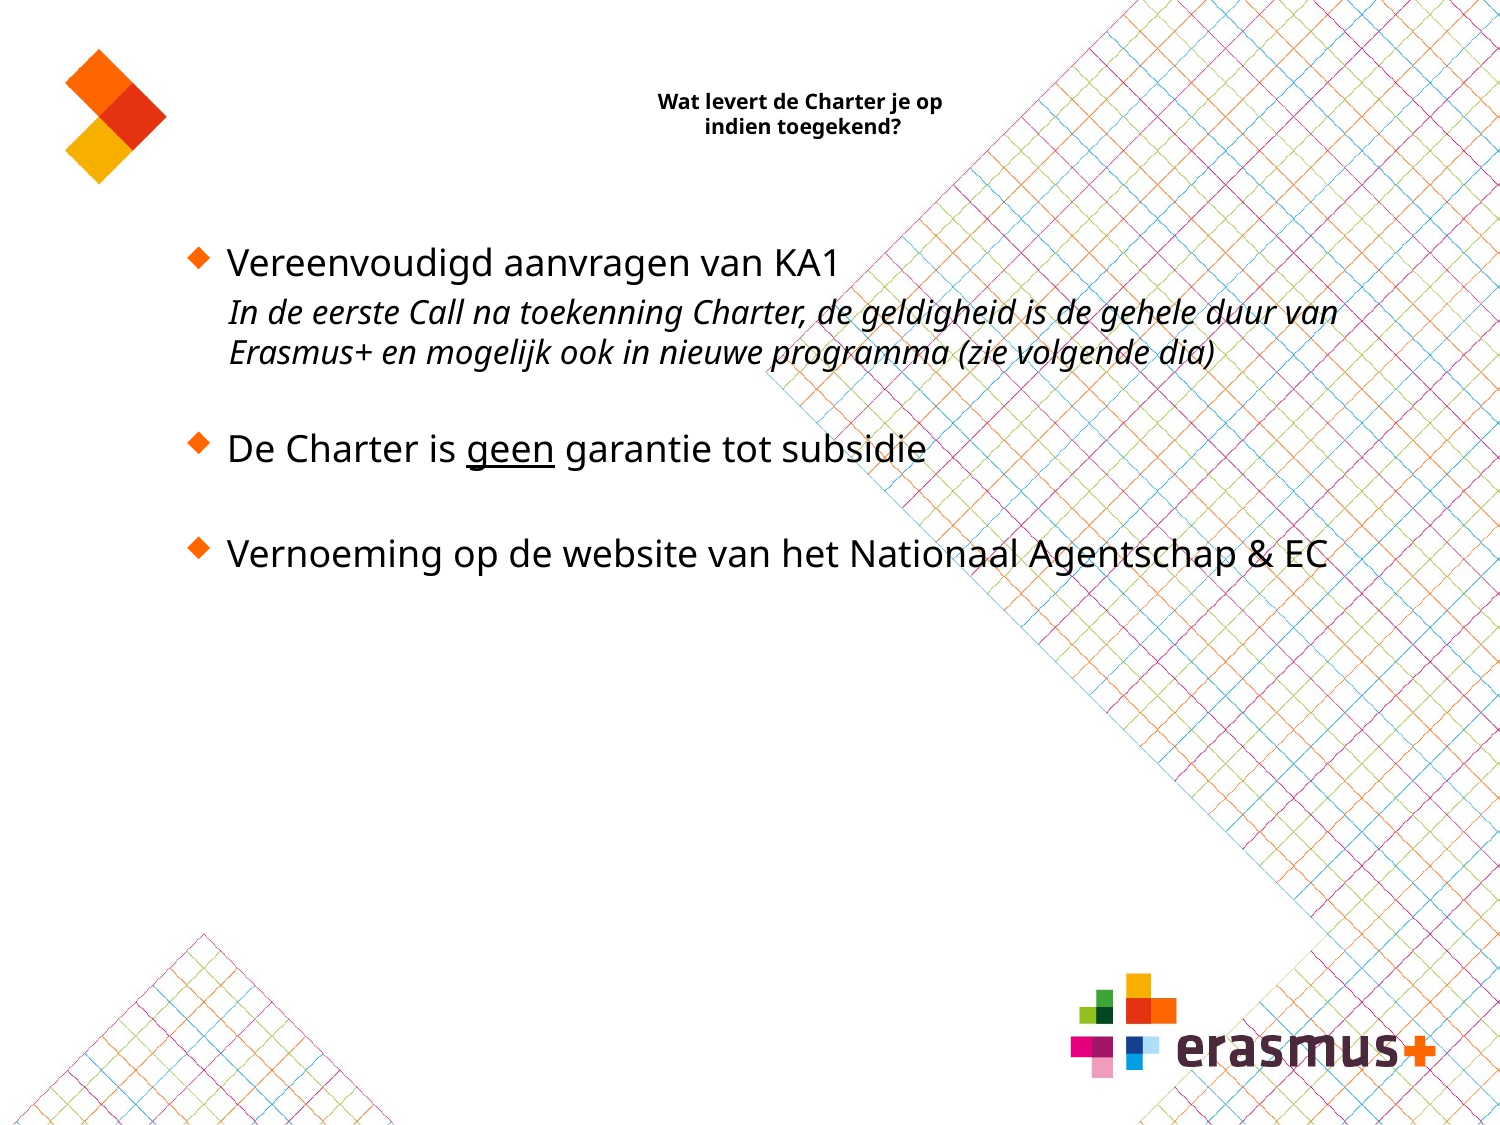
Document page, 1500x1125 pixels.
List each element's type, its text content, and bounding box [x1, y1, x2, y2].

list Vereenvoudigd aanvragen van KA1 In de eerste Call na toekenning Charter, de geldigheid is de gehele duur van Erasmus+ en mogelijk ook in nieuwe programma (zie volgende dia) De Charter is geen garantie tot subsidie Vernoeming op de website van het Nationaal Agentschap & EC [169, 231, 1434, 970]
picture [0, 0, 1500, 1125]
title Wat levert de Charter je op indien toegekend? [171, 54, 1436, 173]
